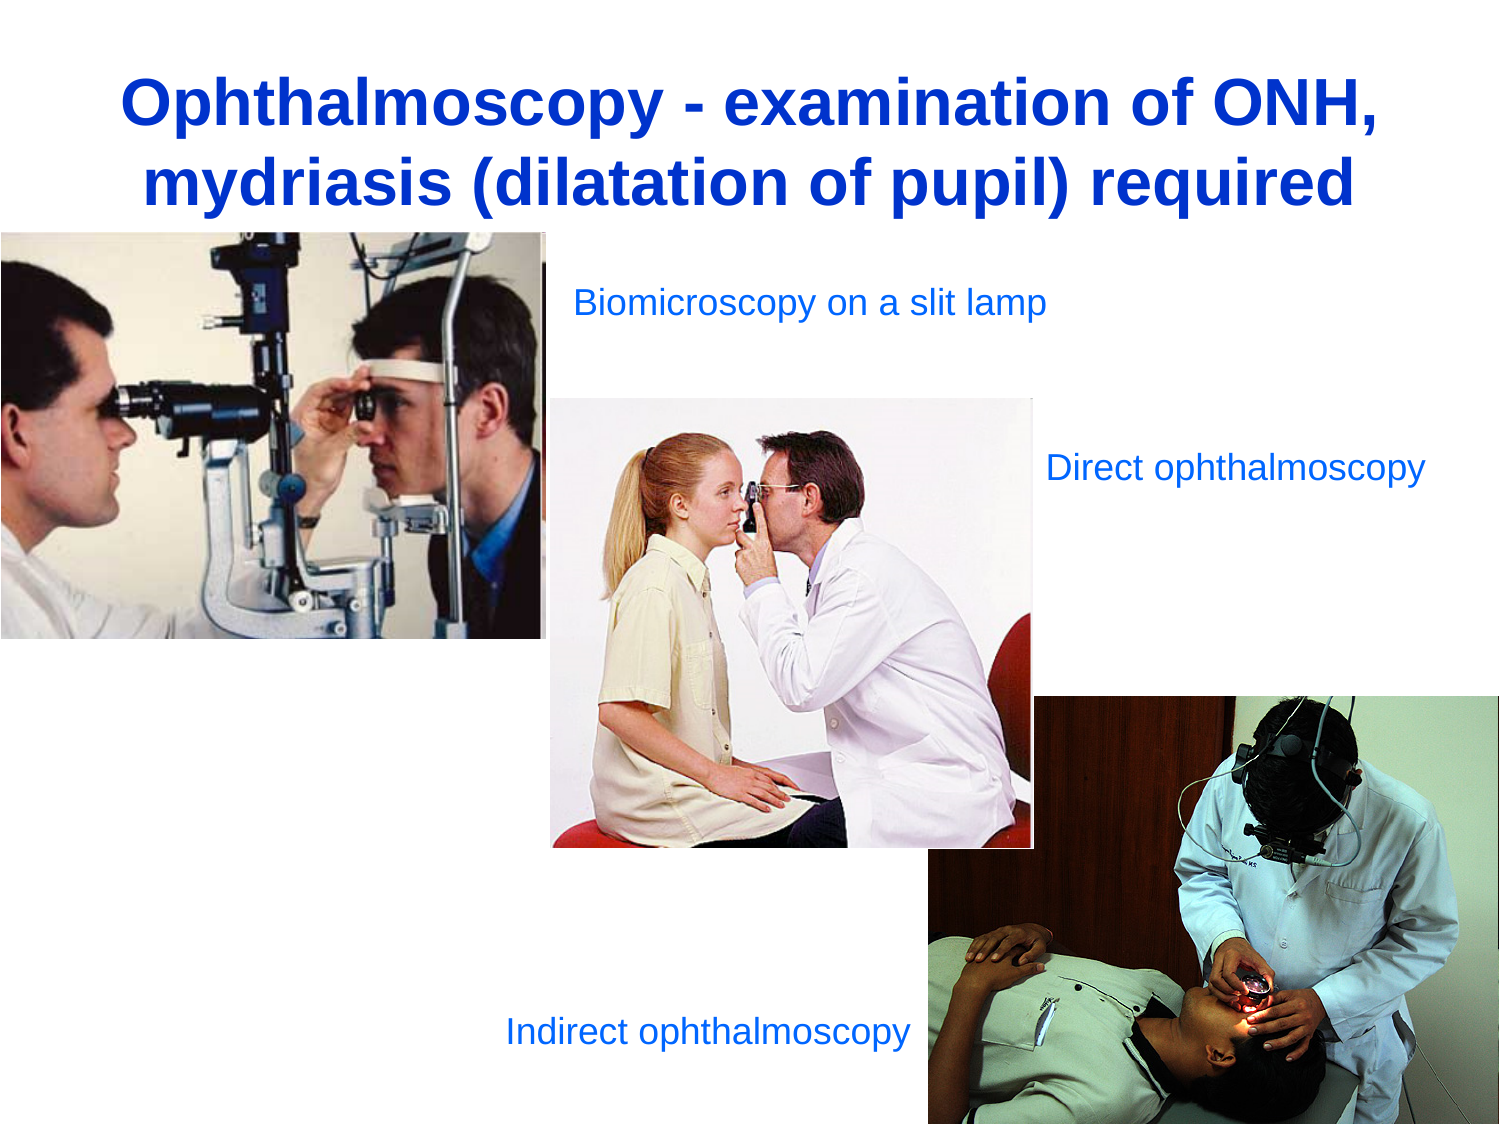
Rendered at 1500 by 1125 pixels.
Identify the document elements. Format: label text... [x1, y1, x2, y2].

title Ophthalmoscopy - examination of ONH, mydriasis (dilatation of pupil) required [75, 45, 1425, 233]
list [926, 694, 1500, 1125]
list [548, 396, 1034, 849]
text_box Indirect ophthalmoscopy [490, 999, 921, 1060]
text_box Biomicroscopy on a slit lamp [558, 270, 1063, 330]
text_box Direct ophthalmoscopy [1039, 435, 1442, 496]
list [0, 231, 547, 640]
